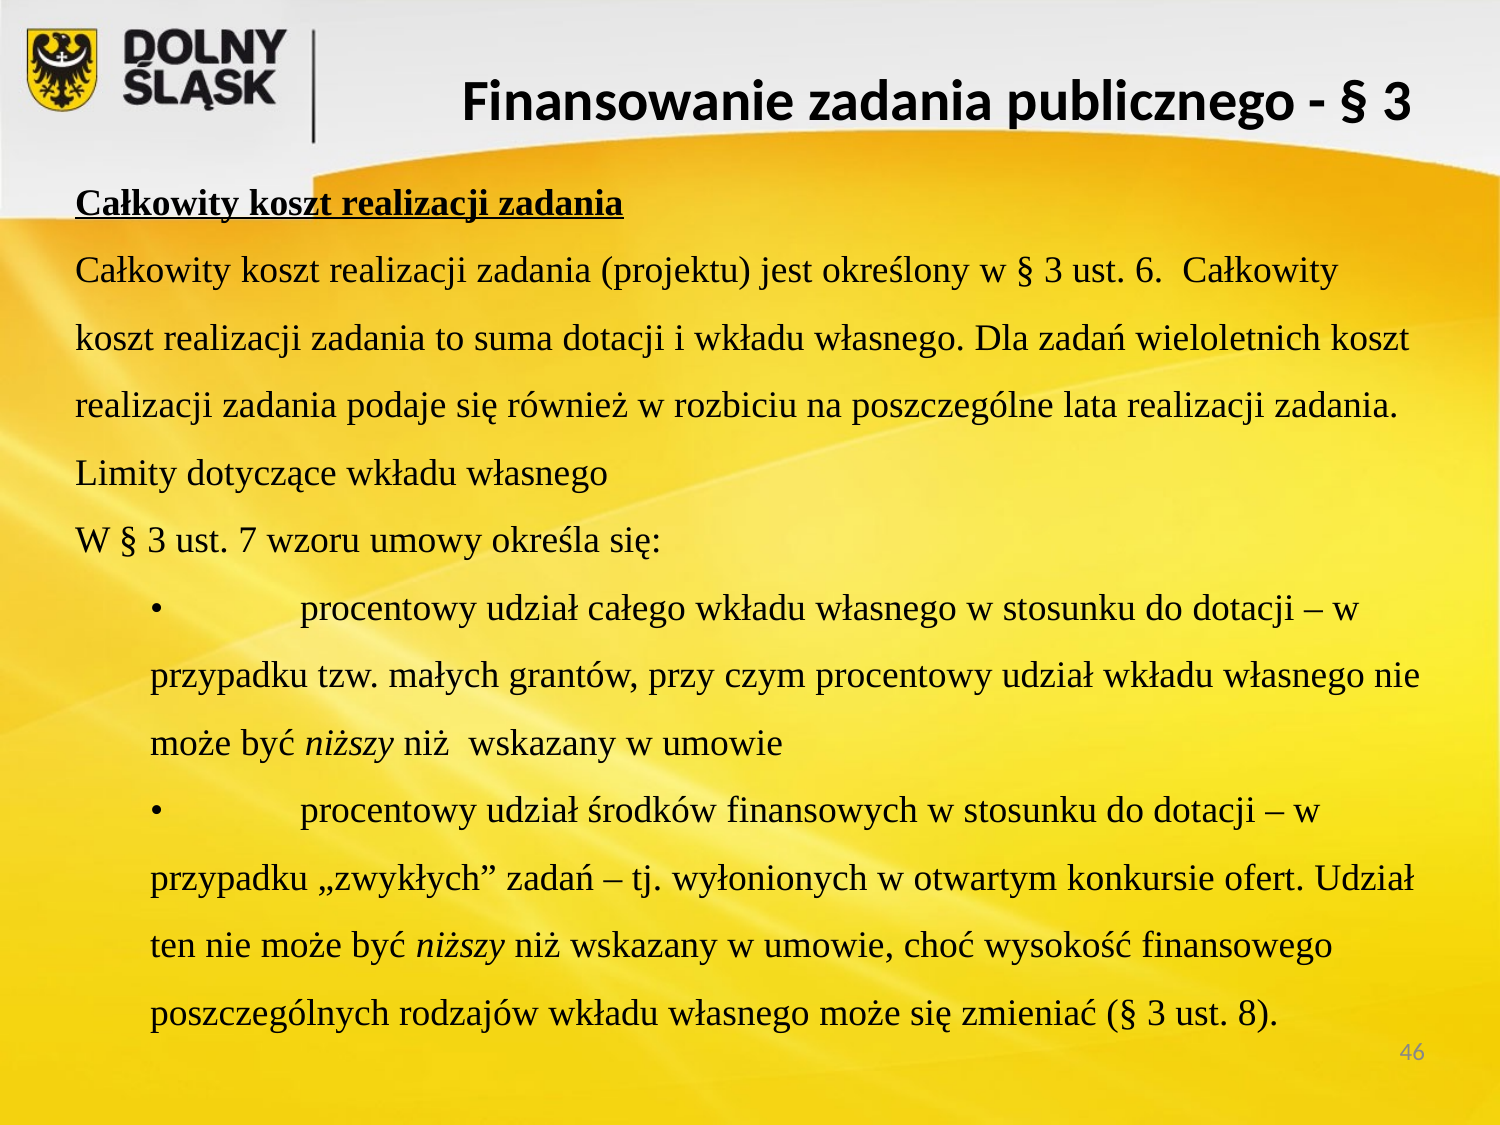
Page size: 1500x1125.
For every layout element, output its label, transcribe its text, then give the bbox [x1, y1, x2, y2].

text_box Finansowanie zadania publicznego - § 3 [74, 62, 1425, 133]
picture [0, 0, 1500, 1125]
slide_number 46 [1074, 1027, 1426, 1074]
list Całkowity koszt realizacji zadania Całkowity koszt realizacji zadania (projektu) jest określony w § 3 ust. 6. Całkowity koszt realizacji zadania to suma dotacji i wkładu własnego. Dla zadań wieloletnich koszt realizacji zadania podaje się również w rozbiciu na poszczególne lata realizacji zadania. Limity dotyczące wkładu własnego W § 3 ust. 7 wzoru umowy określa się: • procentowy udział całego wkładu własnego w stosunku do dotacji – w przypadku tzw. małych grantów, przy czym procentowy udział wkładu własnego nie może być niższy niż wskazany w umowie • procentowy udział środków finansowych w stosunku do dotacji – w przypadku „zwykłych” zadań – tj. wyłonionych w otwartym konkursie ofert. Udział ten nie może być niższy niż wskazany w umowie, choć wysokość finansowego poszczególnych rodzajów wkładu własnego może się zmieniać (§ 3 ust. 8). [74, 154, 1426, 1125]
